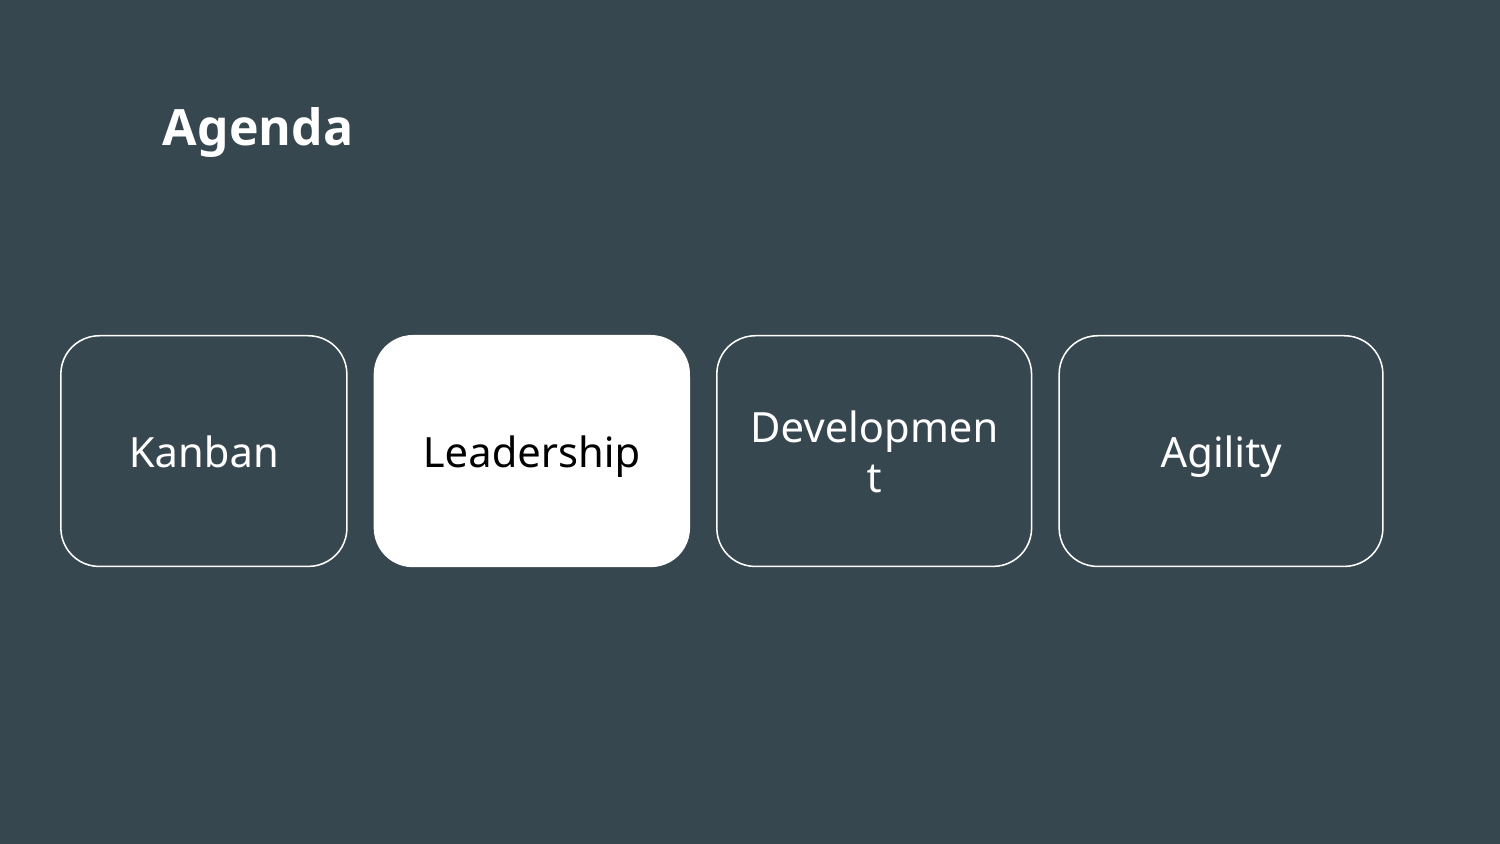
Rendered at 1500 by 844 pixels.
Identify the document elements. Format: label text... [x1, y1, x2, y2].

text_box Agenda [147, 80, 1488, 166]
text_box Development [716, 335, 1032, 567]
text_box Leadership [374, 335, 690, 567]
text_box Kanban [60, 335, 347, 567]
text_box Agility [1059, 335, 1383, 567]
